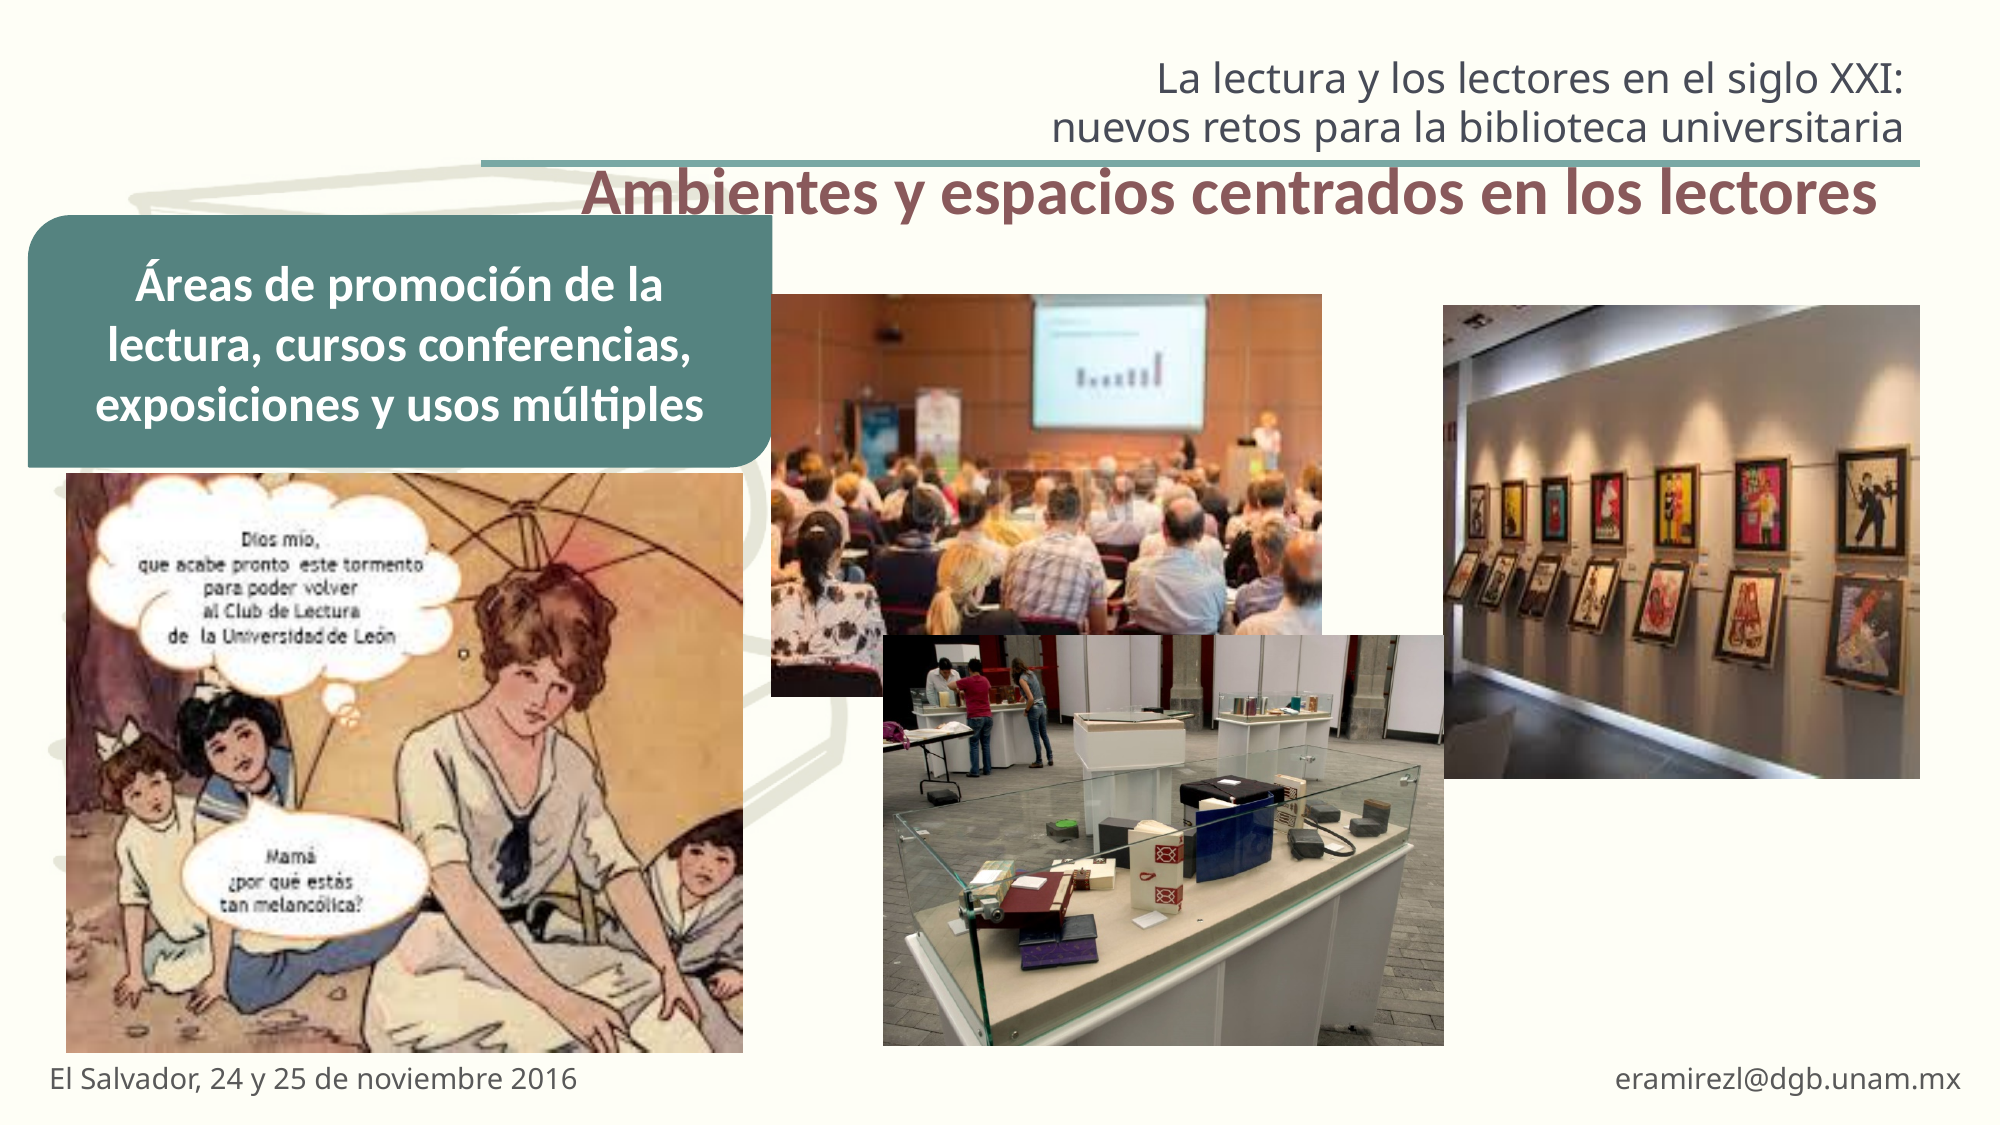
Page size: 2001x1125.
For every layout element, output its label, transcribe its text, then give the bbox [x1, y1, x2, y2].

picture [65, 473, 743, 1054]
text_box Ambientes y espacios centrados en los lectores [540, 140, 1920, 216]
text_box El Salvador, 24 y 25 de noviembre 2016 [34, 1052, 601, 1103]
text_box eramirezl@dgb.unam.mx [1600, 1052, 1977, 1103]
text_box Áreas de promoción de la lectura, cursos conferencias, exposiciones y usos múltiples [27, 215, 773, 468]
picture [771, 294, 1921, 1046]
